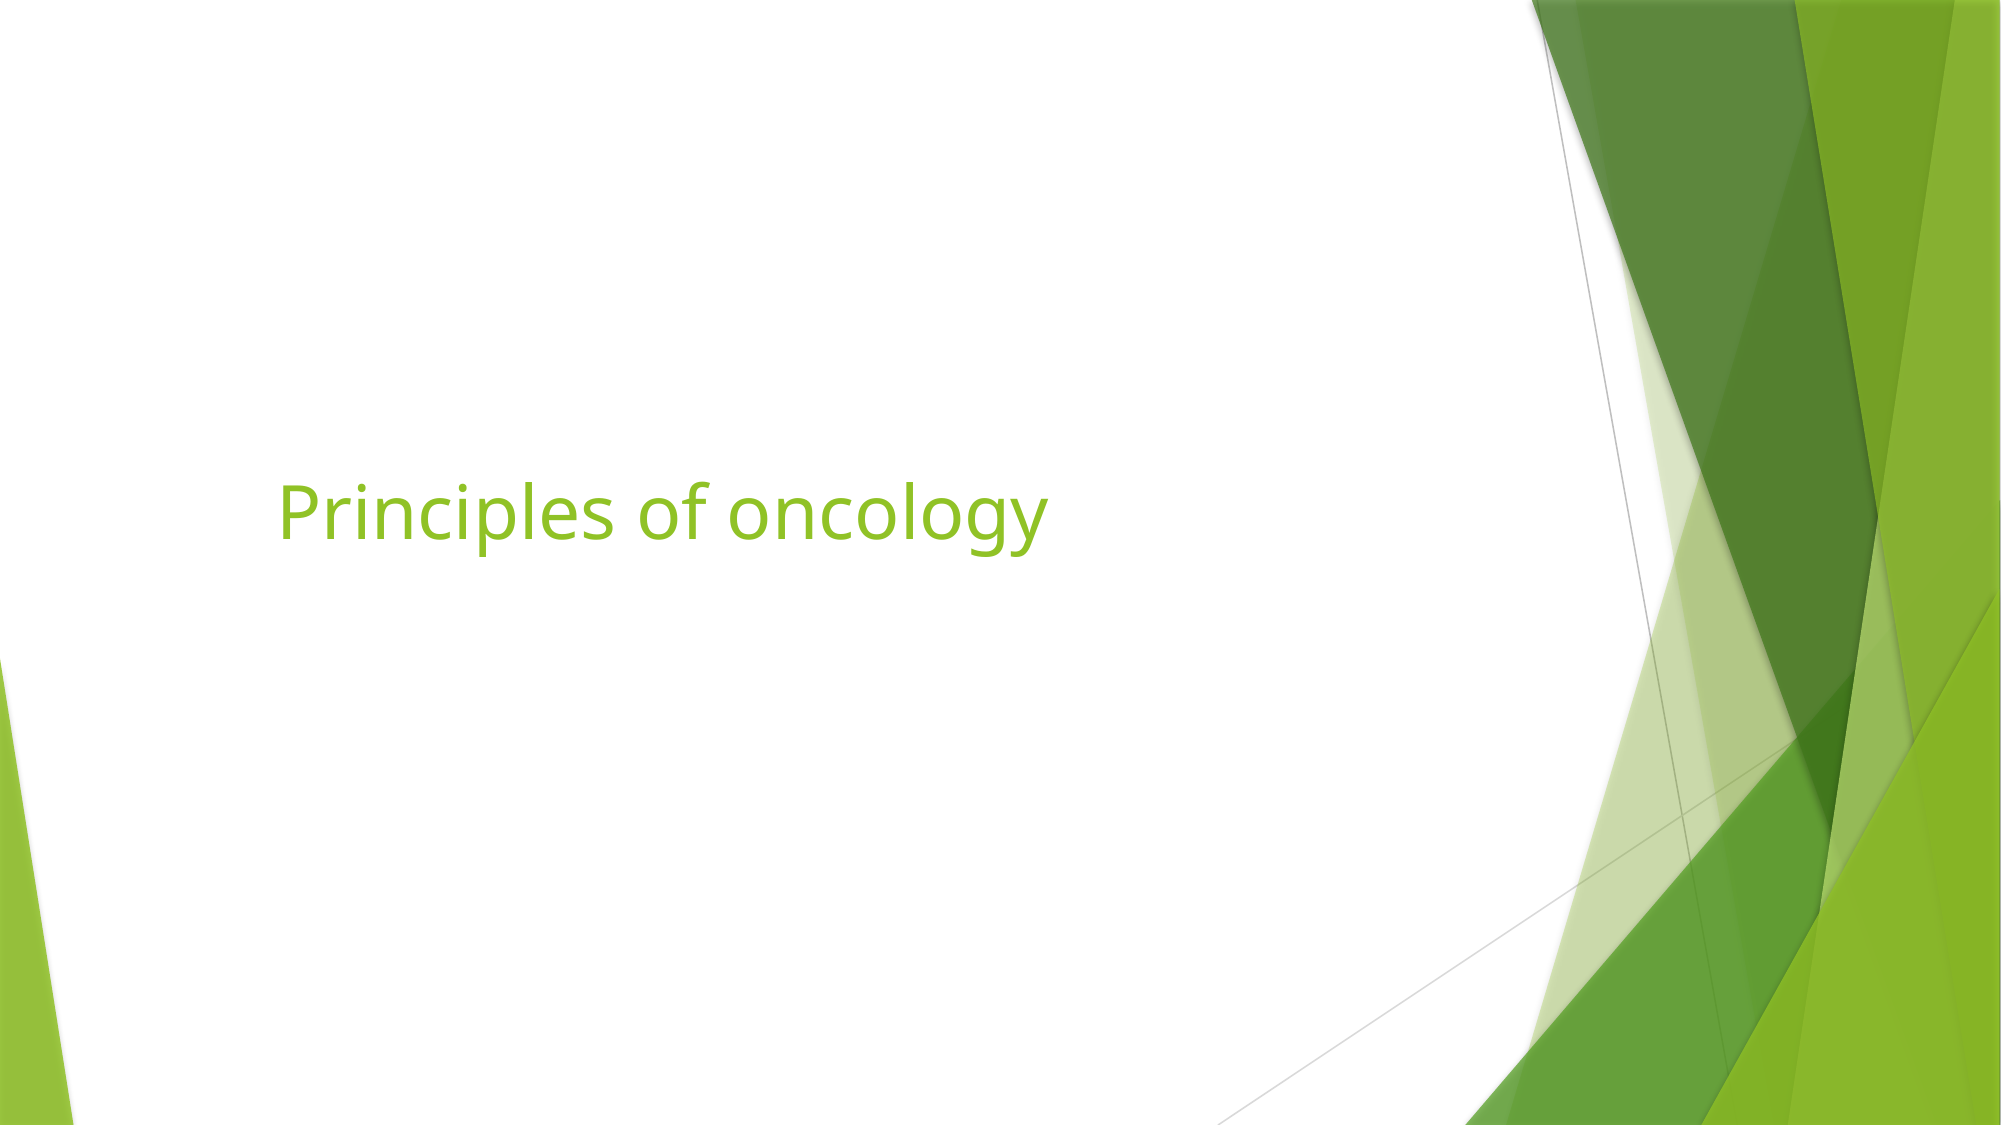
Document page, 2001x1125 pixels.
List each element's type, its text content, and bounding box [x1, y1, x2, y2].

title Principles of oncology [261, 456, 1672, 674]
